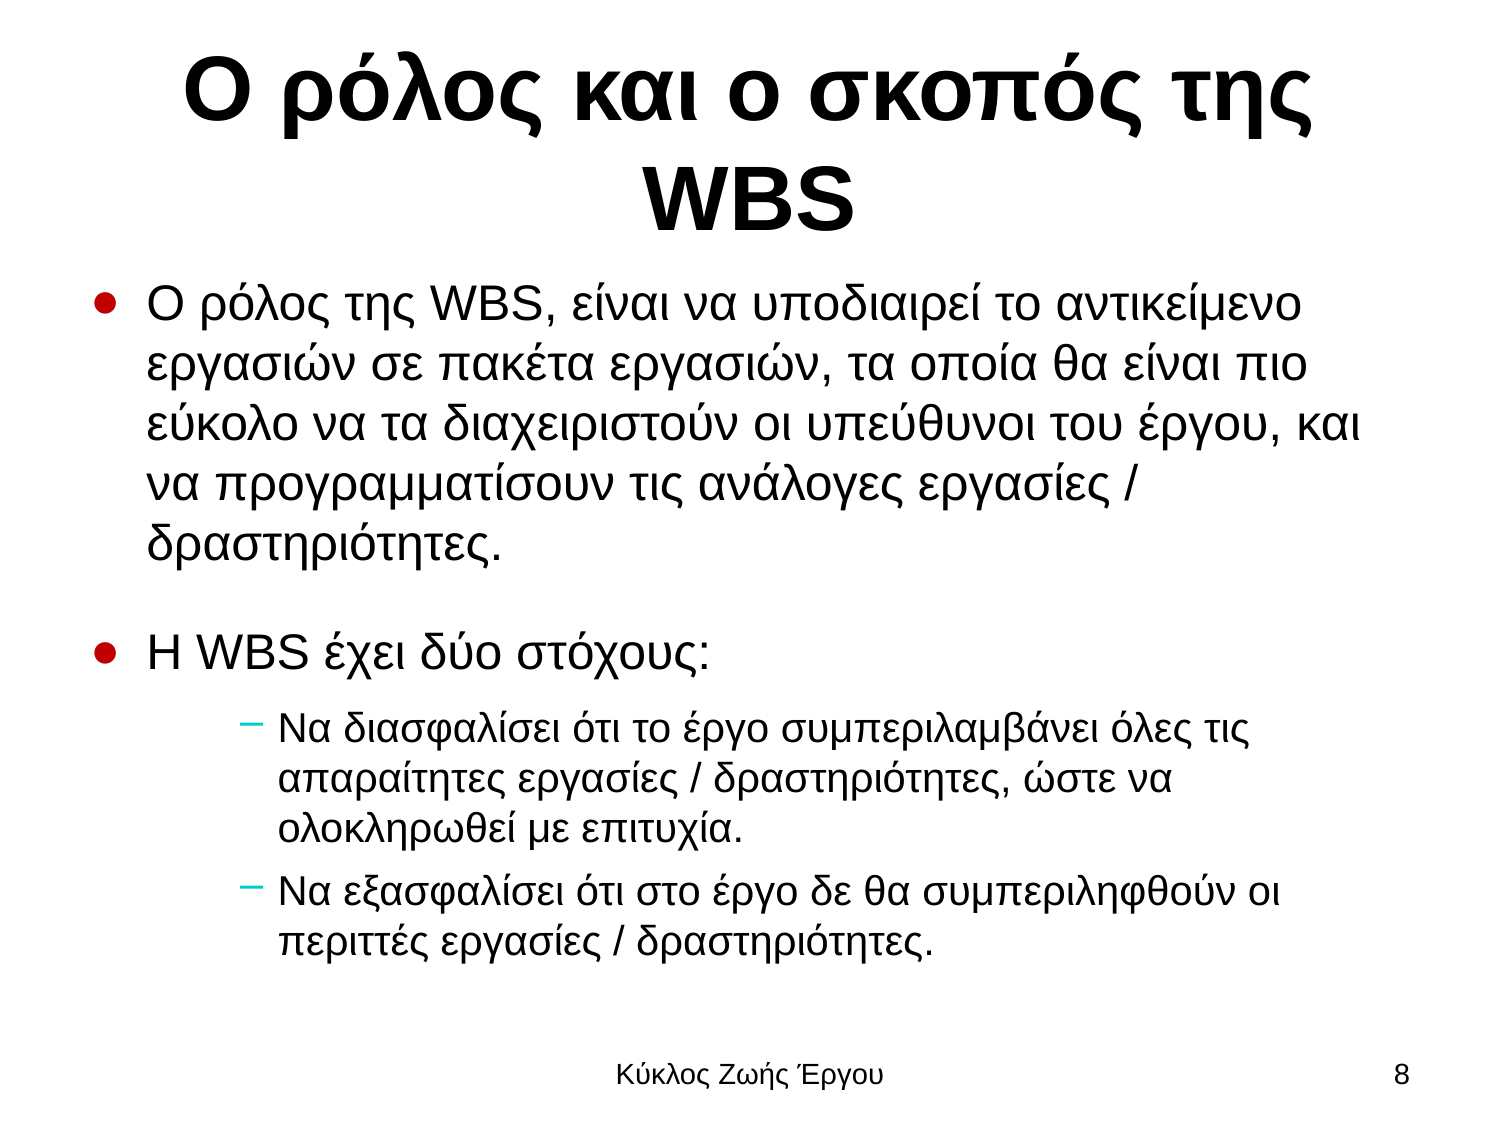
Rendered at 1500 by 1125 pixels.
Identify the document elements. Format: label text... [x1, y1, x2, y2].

list Ο ρόλος της WBS, είναι να υποδιαιρεί το αντικείμενο εργασιών σε πακέτα εργασιών, τα οποία θα είναι πιο εύκολο να τα διαχειριστούν οι υπεύθυνοι του έργου, και να προγραμματίσουν τις ανάλογες εργασίες / δραστηριότητες. Η WBS έχει δύο στόχους: Να διασφαλίσει ότι το έργο συμπεριλαμβάνει όλες τις απαραίτητες εργασίες / δραστηριότητες, ώστε να ολοκληρωθεί με επιτυχία. Να εξασφαλίσει ότι στο έργο δε θα συμπεριληφθούν οι περιττές εργασίες / δραστηριότητες. [75, 262, 1425, 1005]
title Ο ρόλος και ο σκοπός της WBS [75, 45, 1425, 233]
slide_number 8 [1074, 1042, 1425, 1103]
footer Κύκλος Ζωής Έργου [512, 1042, 988, 1103]
